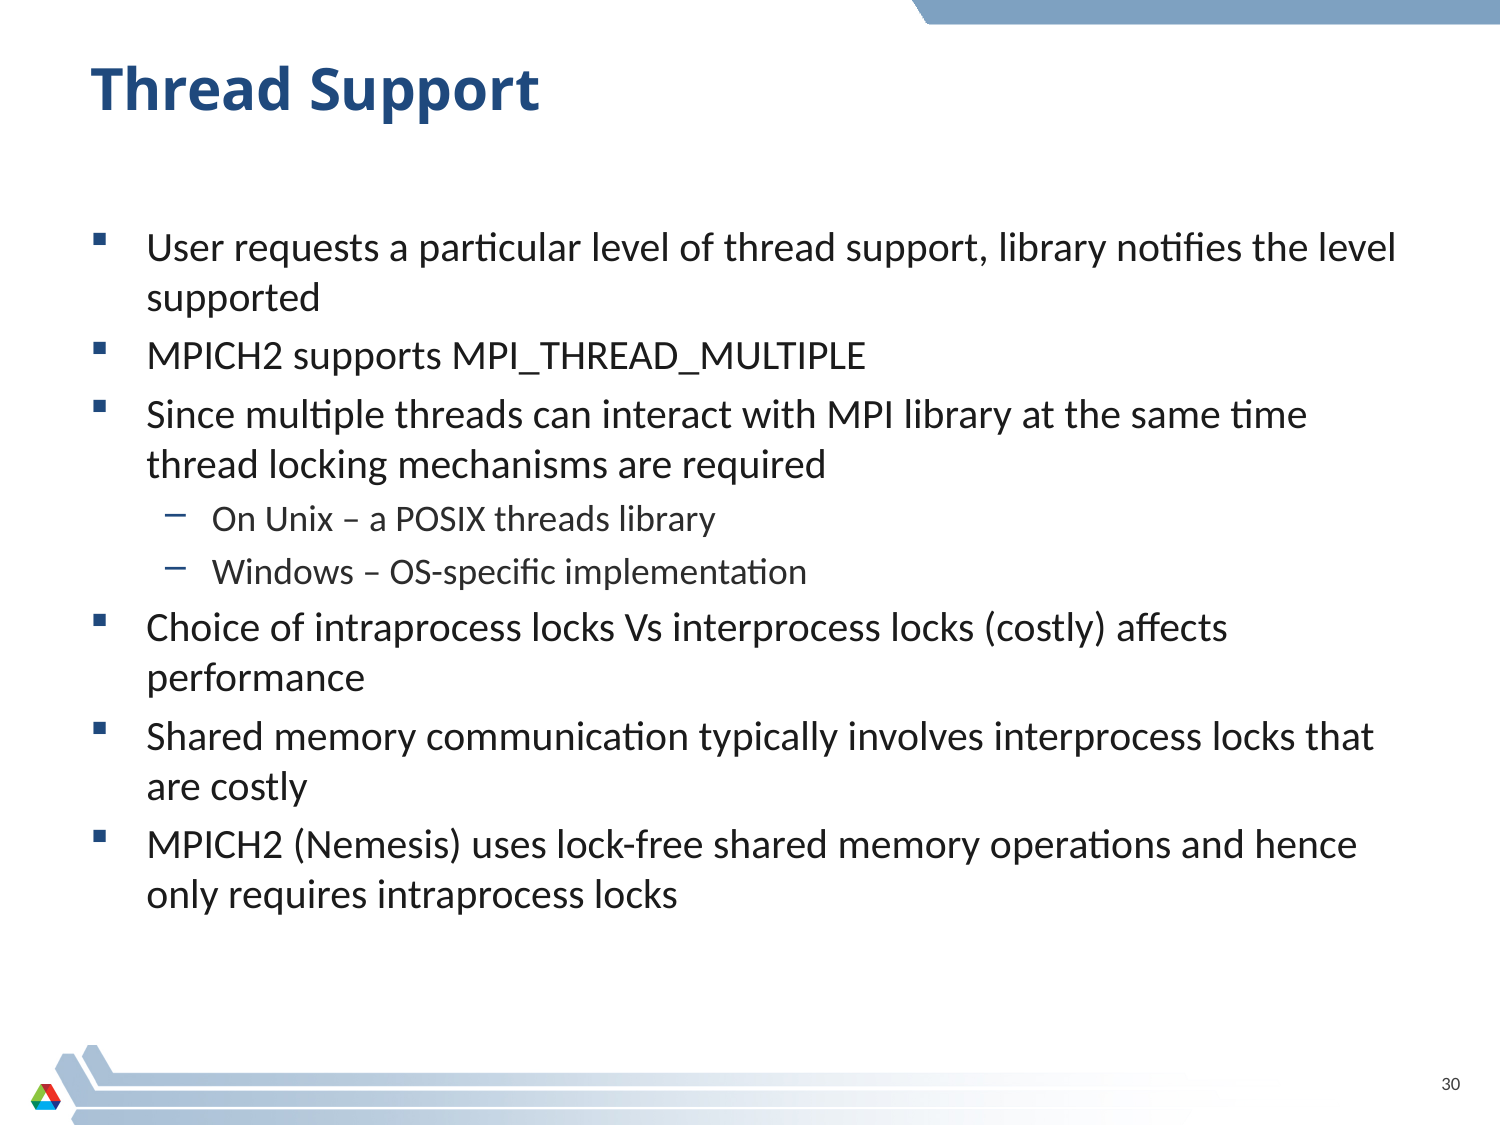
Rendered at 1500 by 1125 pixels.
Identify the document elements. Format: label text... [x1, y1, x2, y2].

picture [0, 1037, 1500, 1125]
title Thread Support [75, 45, 1425, 212]
slide_number 30 [1412, 1064, 1476, 1125]
list User requests a particular level of thread support, library notifies the level supported MPICH2 supports MPI_THREAD_MULTIPLE Since multiple threads can interact with MPI library at the same time thread locking mechanisms are required On Unix – a POSIX threads library Windows – OS-specific implementation Choice of intraprocess locks Vs interprocess locks (costly) affects performance Shared memory communication typically involves interprocess locks that are costly MPICH2 (Nemesis) uses lock-free shared memory operations and hence only requires intraprocess locks [75, 212, 1425, 955]
picture [0, 0, 1500, 26]
